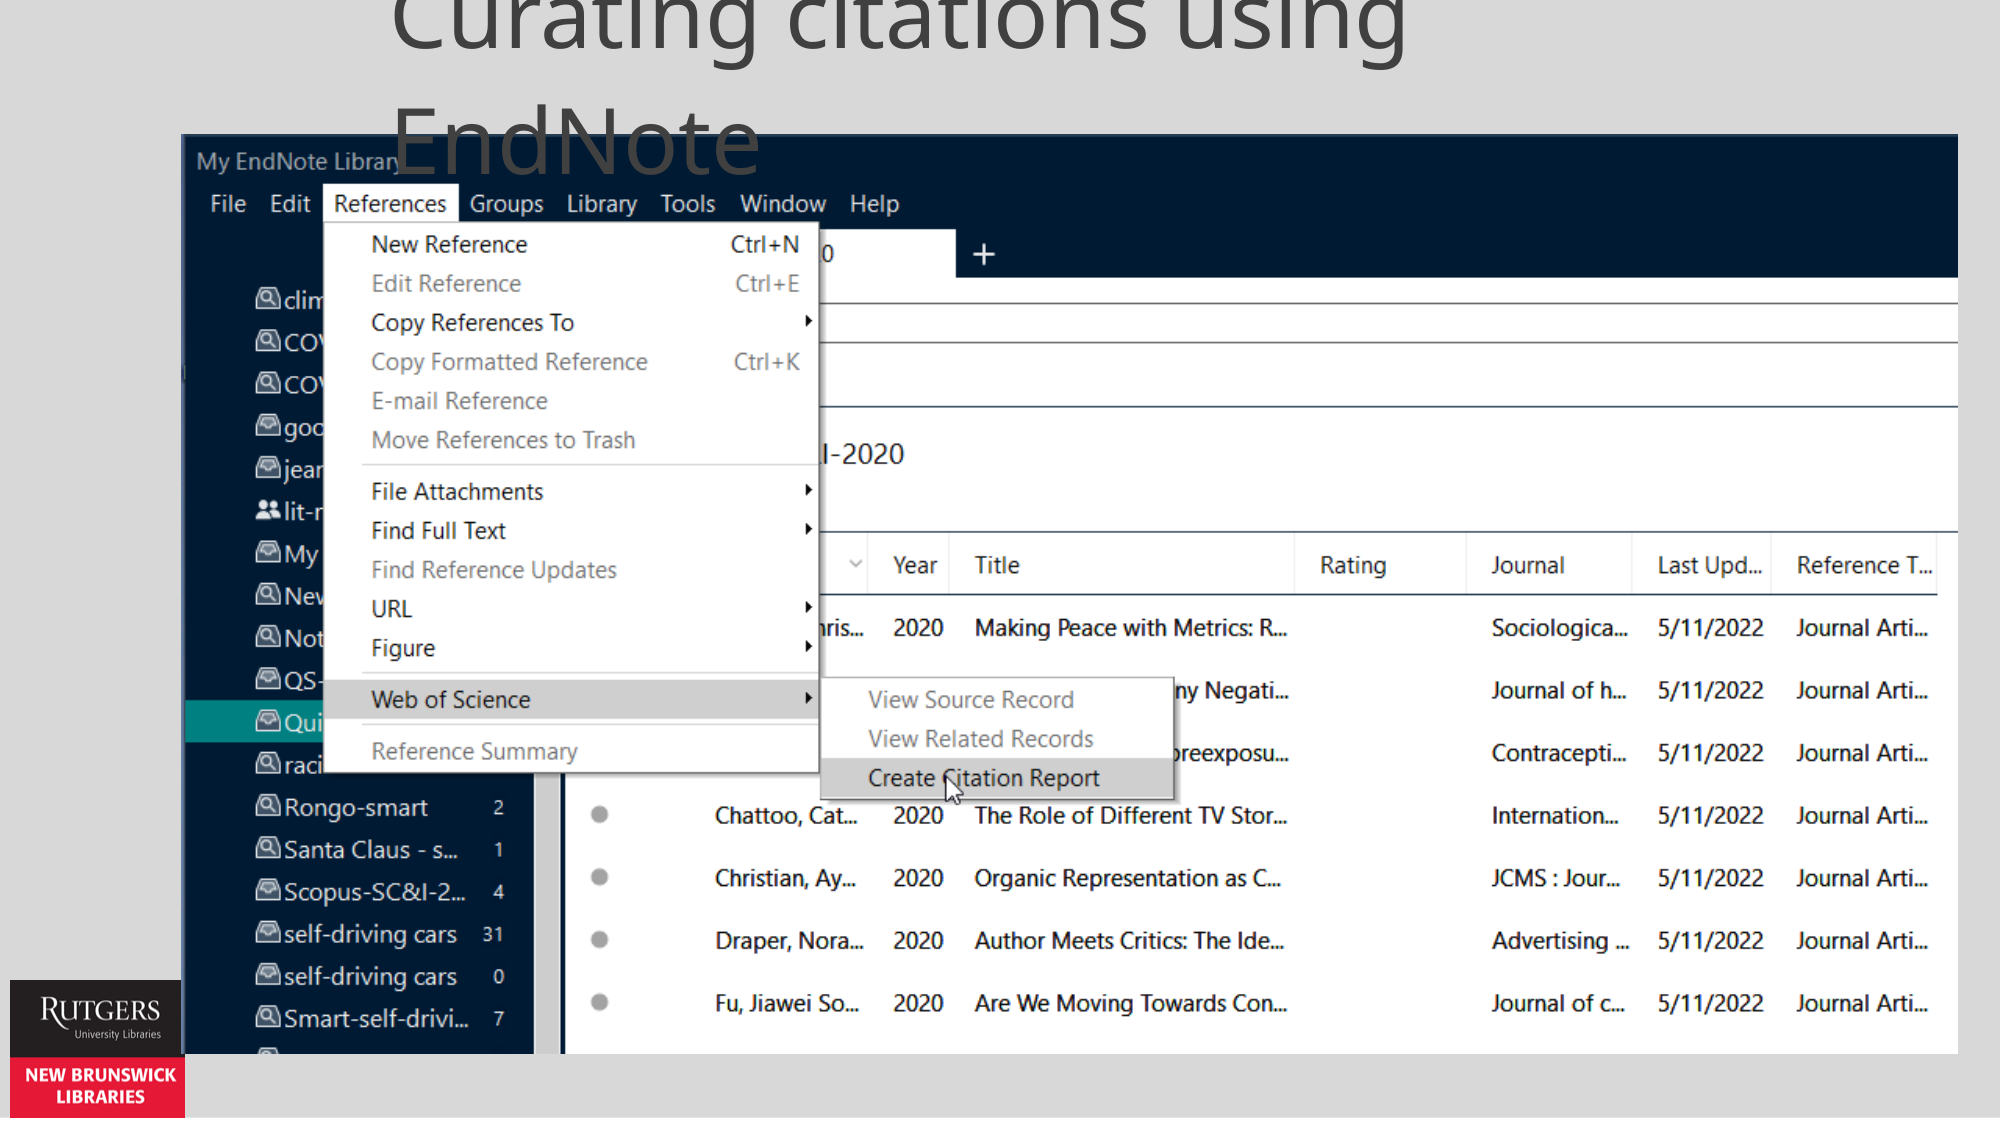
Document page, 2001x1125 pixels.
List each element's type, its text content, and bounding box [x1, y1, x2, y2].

text_box Curating citations using EndNote [369, 10, 1781, 123]
picture [10, 134, 1958, 1118]
